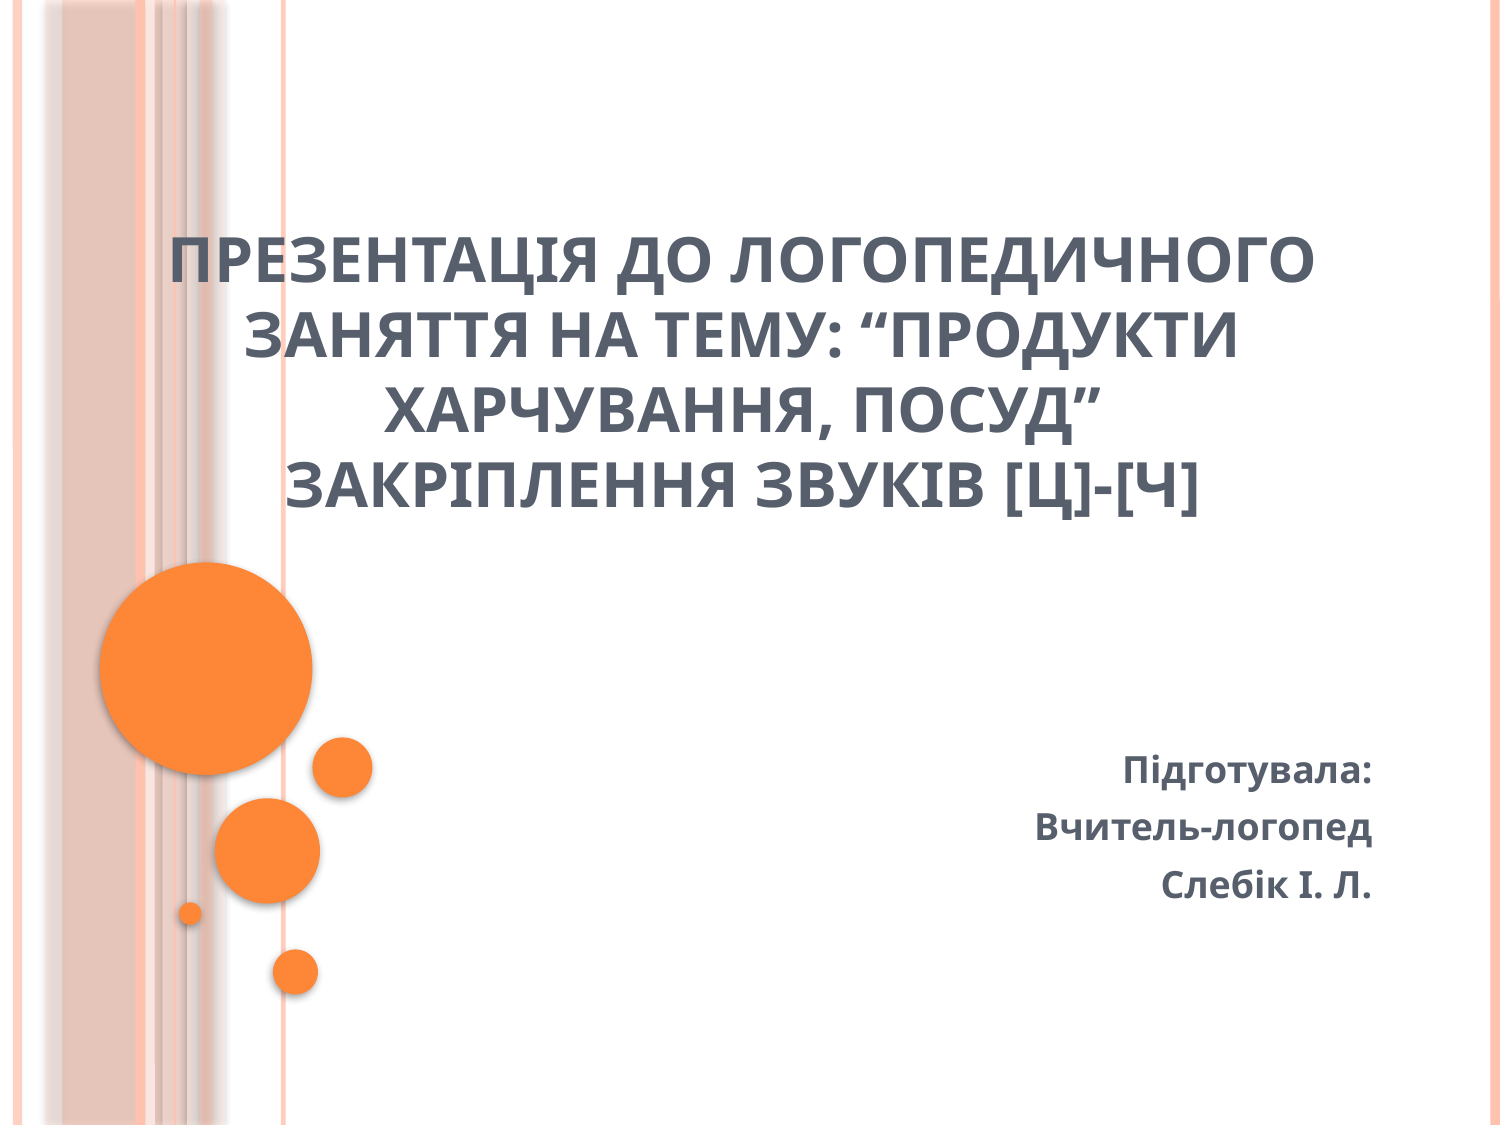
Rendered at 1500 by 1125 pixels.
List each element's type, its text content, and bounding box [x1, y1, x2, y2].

subtitle Підготувала: Вчитель-логопед Слебік І. Л. [375, 738, 1388, 964]
title Презентація до логопедичного заняття на тему: “Продукти харчування, посуд” Закріплення звуків [Ц]-[Ч] [105, 164, 1381, 528]
